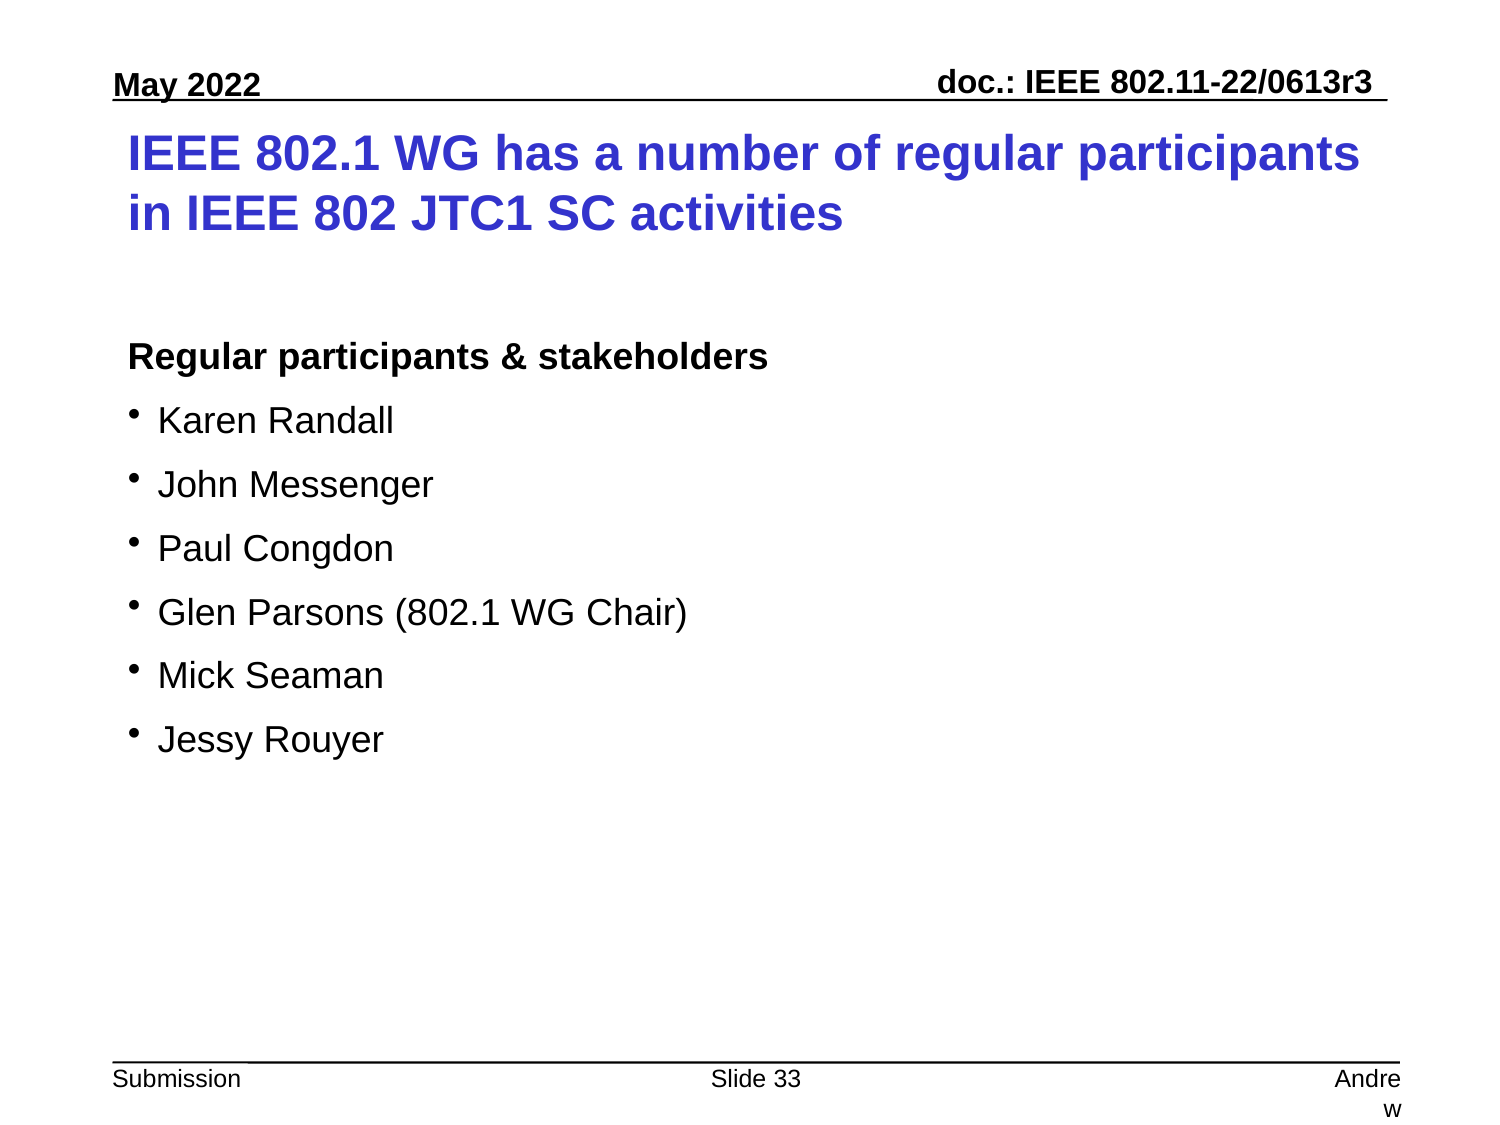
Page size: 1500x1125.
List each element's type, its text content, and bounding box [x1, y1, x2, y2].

list Regular participants & stakeholders Karen Randall John Messenger Paul Congdon Glen Parsons (802.1 WG Chair) Mick Seaman Jessy Rouyer [112, 324, 1388, 1000]
title IEEE 802.1 WG has a number of regular participants in IEEE 802 JTC1 SC activities [112, 112, 1388, 288]
footer Andrew Myles, Cisco [1320, 1061, 1402, 1093]
slide_number Slide 33 [709, 1061, 803, 1093]
